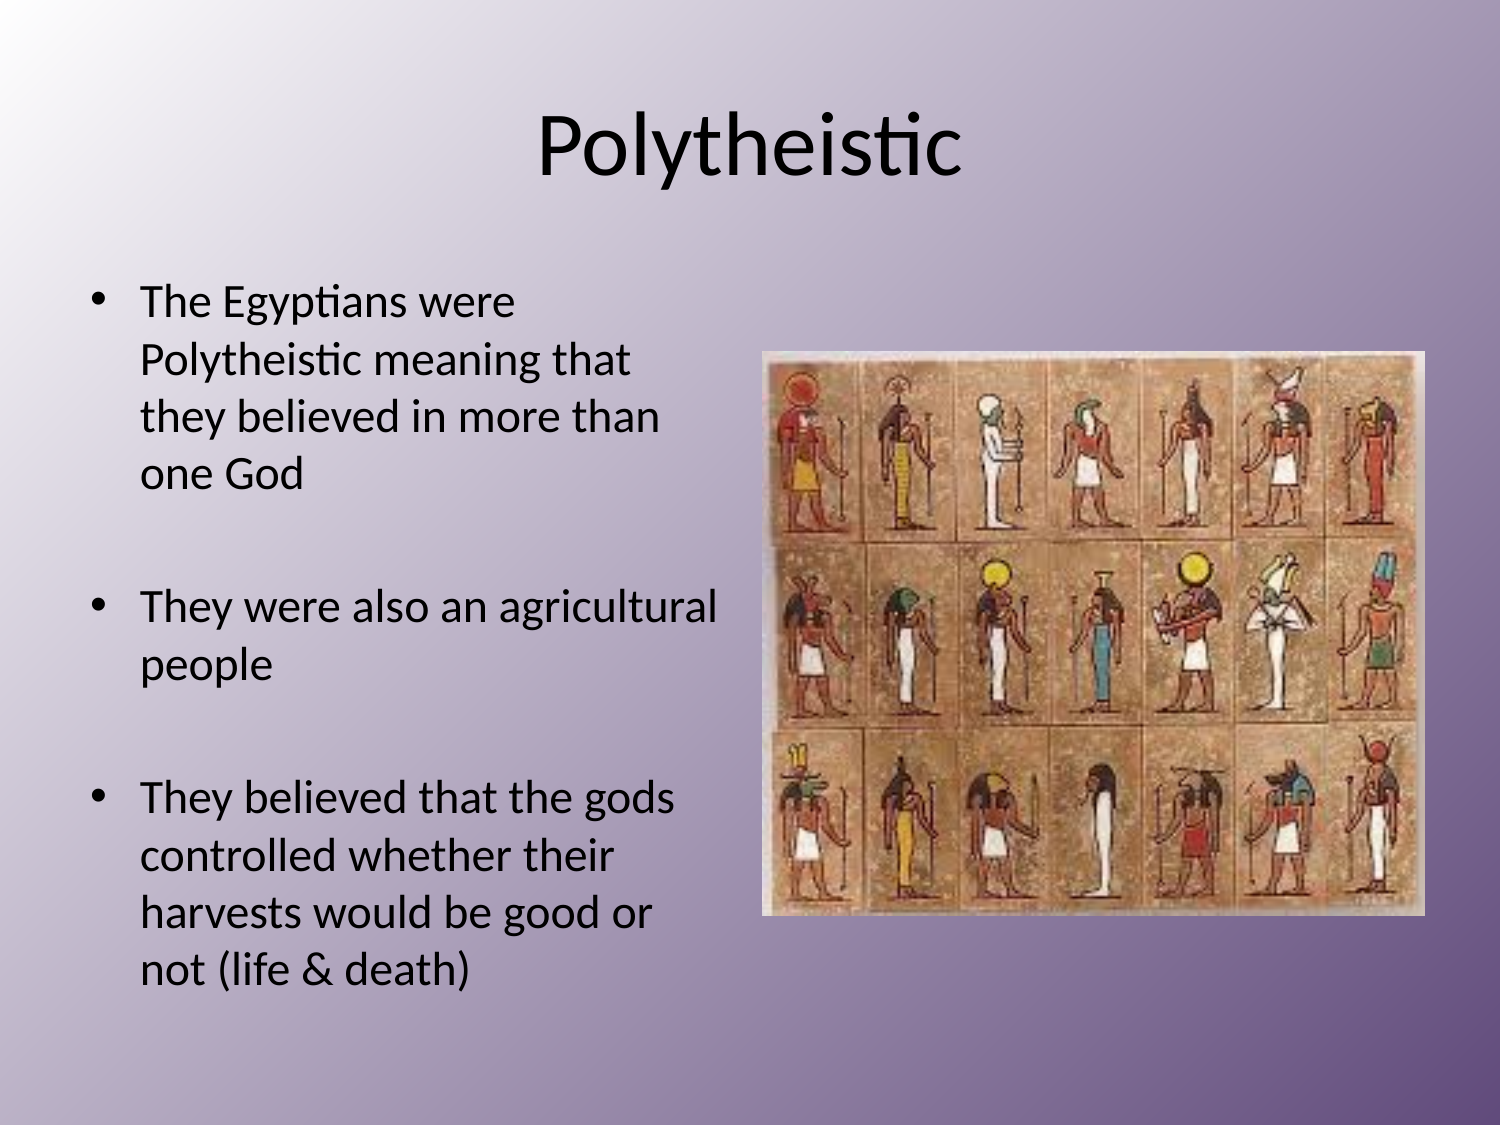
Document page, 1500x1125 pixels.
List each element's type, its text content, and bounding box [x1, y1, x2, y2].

list The Egyptians were Polytheistic meaning that they believed in more than one God They were also an agricultural people They believed that the gods controlled whether their harvests would be good or not (life & death) [75, 262, 738, 1005]
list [762, 262, 1426, 1006]
title Polytheistic [75, 45, 1425, 233]
